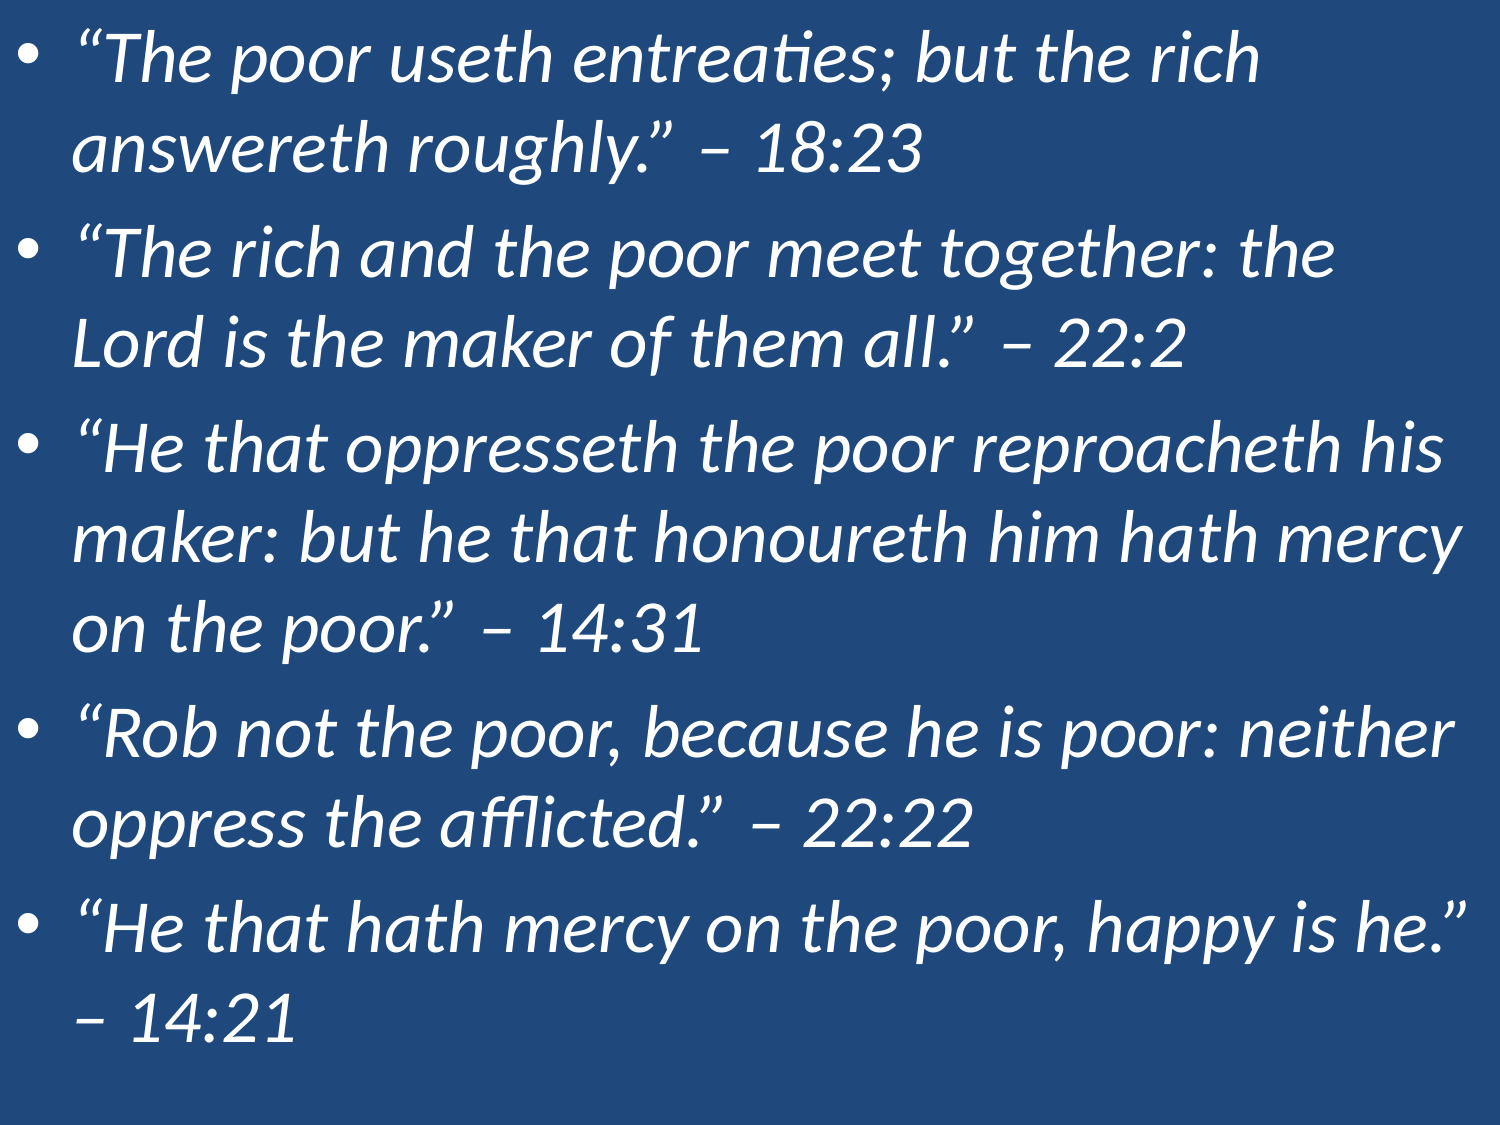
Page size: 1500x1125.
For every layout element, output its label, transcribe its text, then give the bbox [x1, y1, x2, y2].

list “The poor useth entreaties; but the rich answereth roughly.” – 18:23 “The rich and the poor meet together: the Lord is the maker of them all.” – 22:2 “He that oppresseth the poor reproacheth his maker: but he that honoureth him hath mercy on the poor.” – 14:31 “Rob not the poor, because he is poor: neither oppress the afflicted.” – 22:22 “He that hath mercy on the poor, happy is he.” – 14:21 [0, 0, 1500, 1125]
